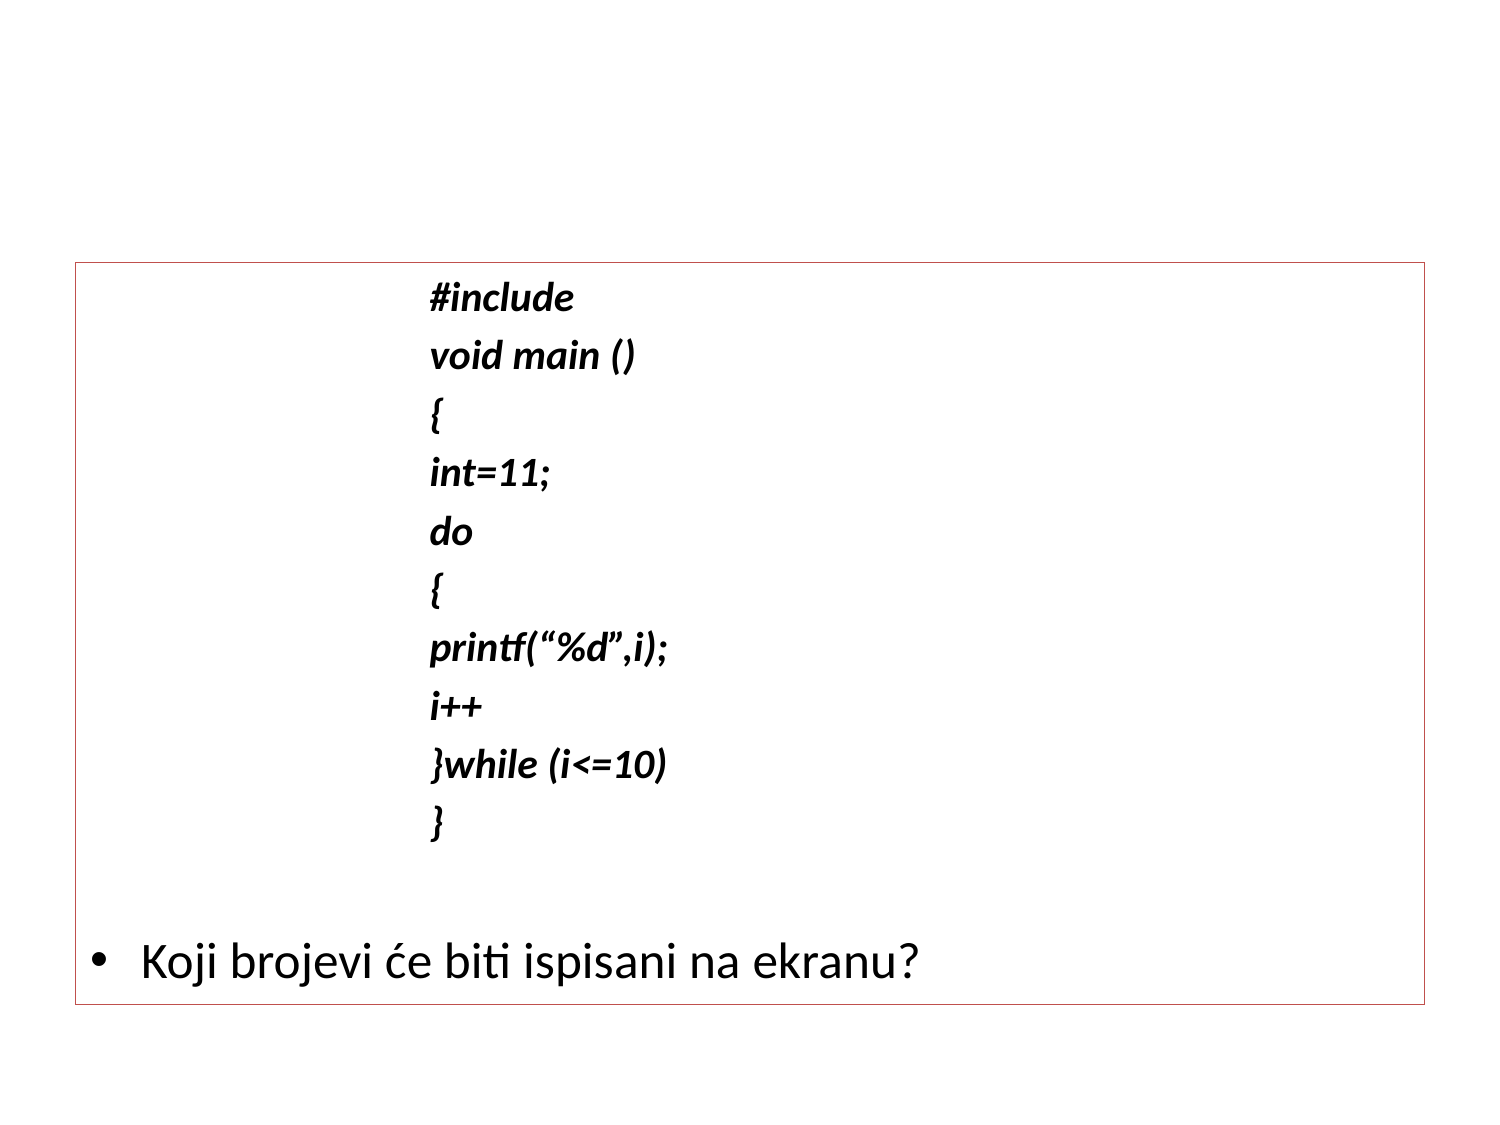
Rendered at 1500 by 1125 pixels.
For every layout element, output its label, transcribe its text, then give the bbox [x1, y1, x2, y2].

list #include void main () { int=11; do { printf(“%d”,i); i++ }while (i<=10) } Koji brojevi će biti ispisani na ekranu? [75, 262, 1425, 1005]
